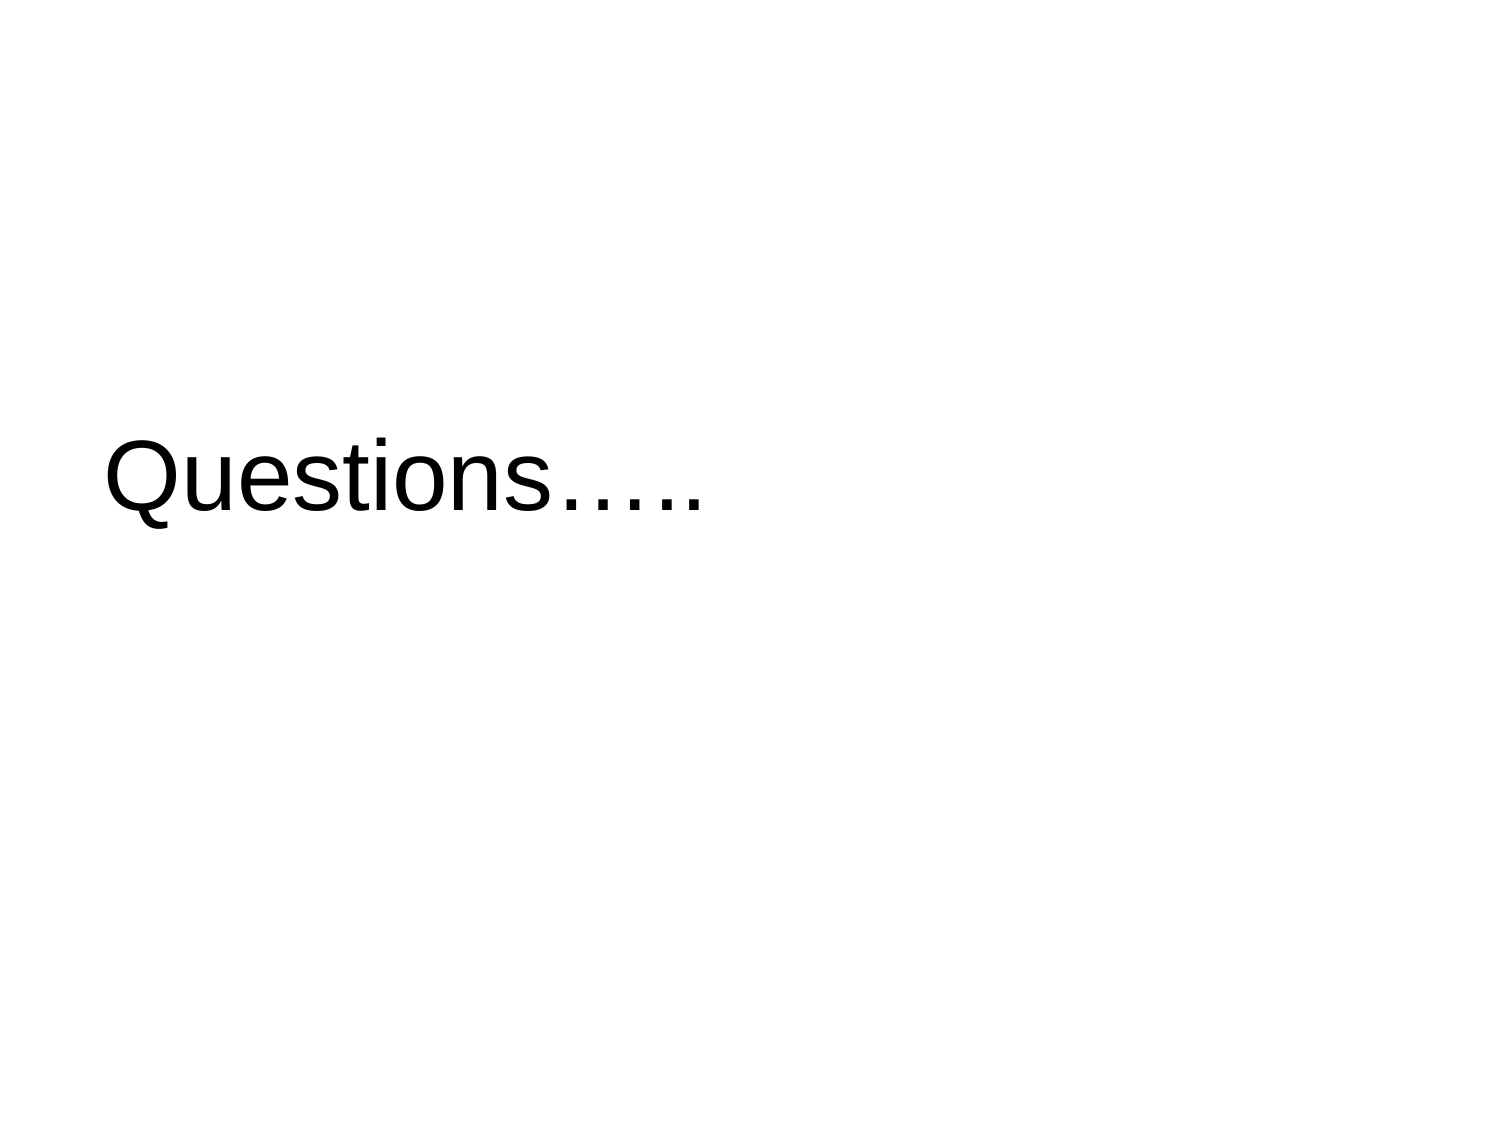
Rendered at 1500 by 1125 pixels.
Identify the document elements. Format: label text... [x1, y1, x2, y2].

title Questions….. [104, 409, 1398, 531]
